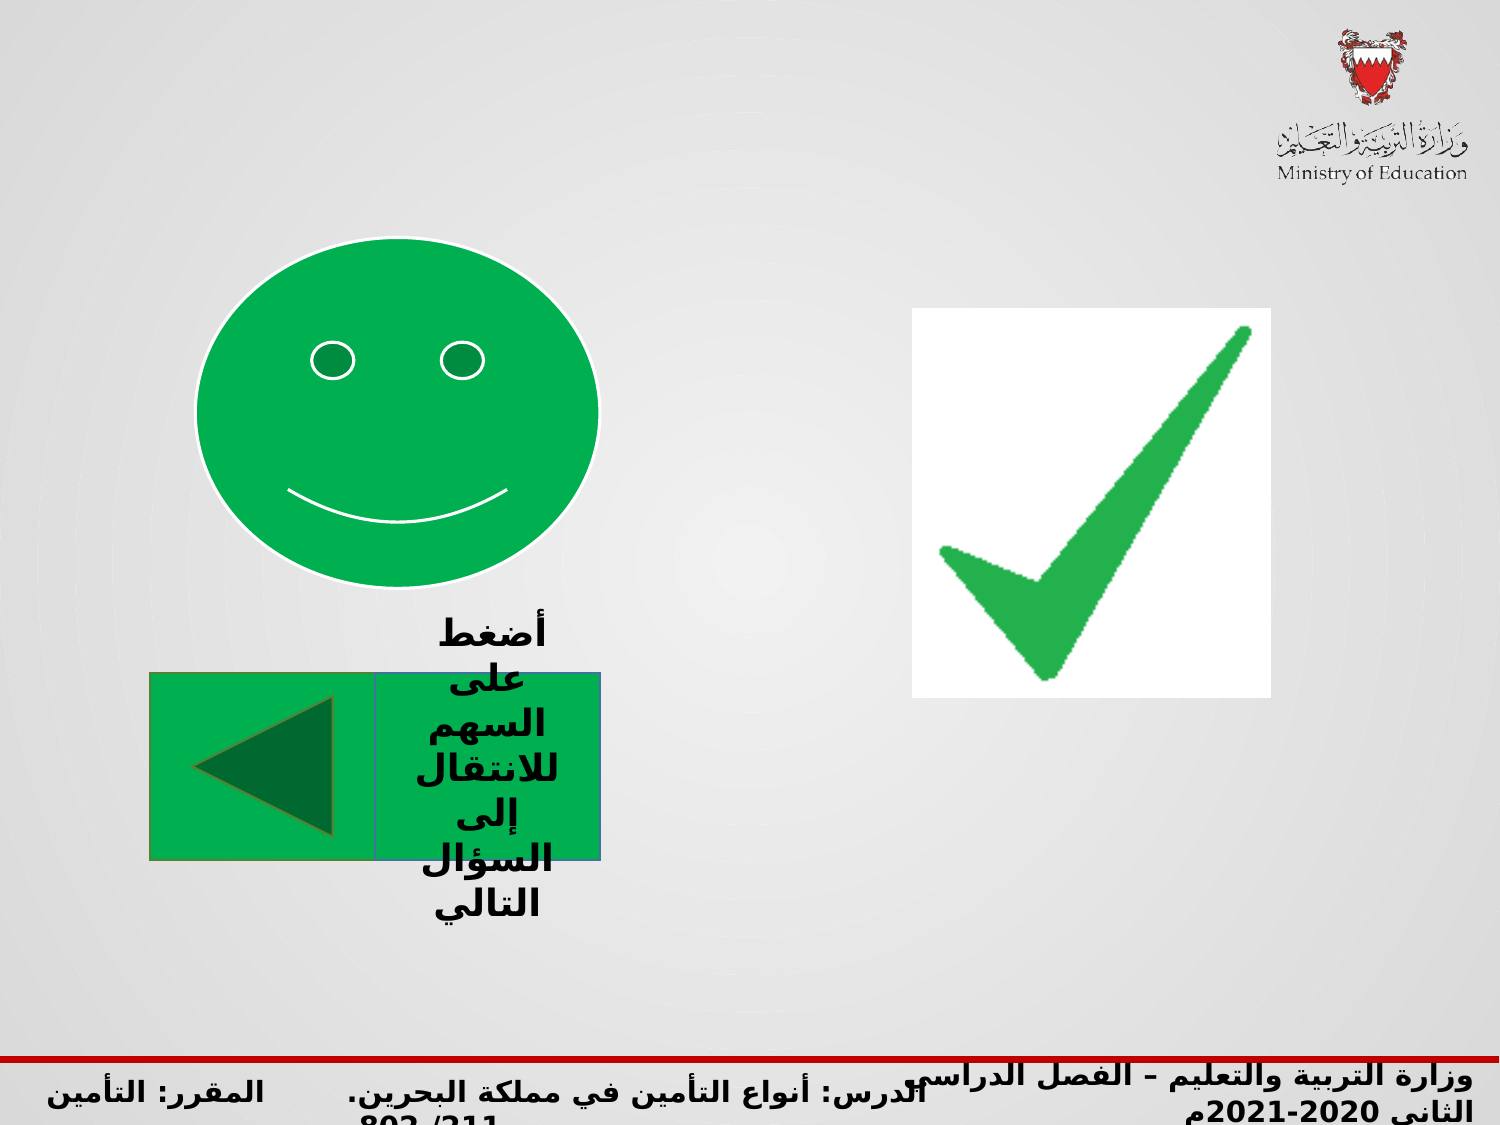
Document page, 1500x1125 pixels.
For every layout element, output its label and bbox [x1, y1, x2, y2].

text_box [0, 1059, 1499, 1123]
text_box [149, 237, 1271, 861]
picture [1239, 4, 1500, 213]
